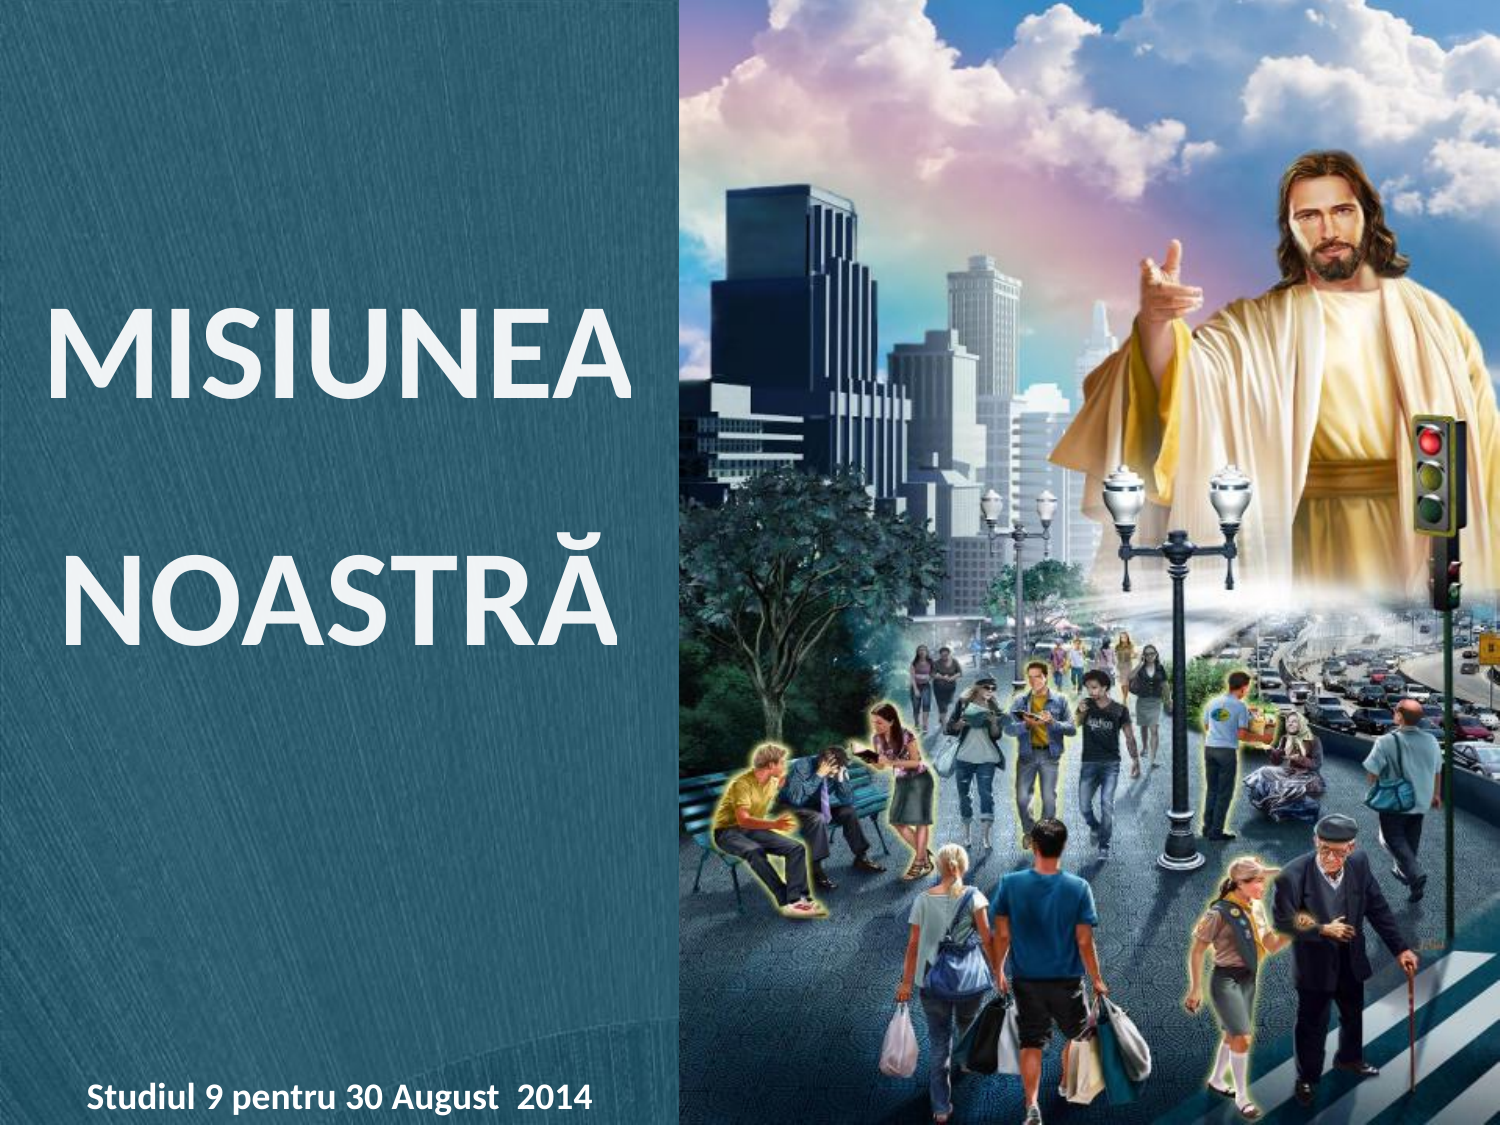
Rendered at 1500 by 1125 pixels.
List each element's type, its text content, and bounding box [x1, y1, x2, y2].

text_box MISIUNEA NOASTRĂ [23, 170, 657, 681]
text_box Studiul 9 pentru 30 August 2014 [0, 1064, 674, 1125]
picture [0, 0, 1500, 1125]
